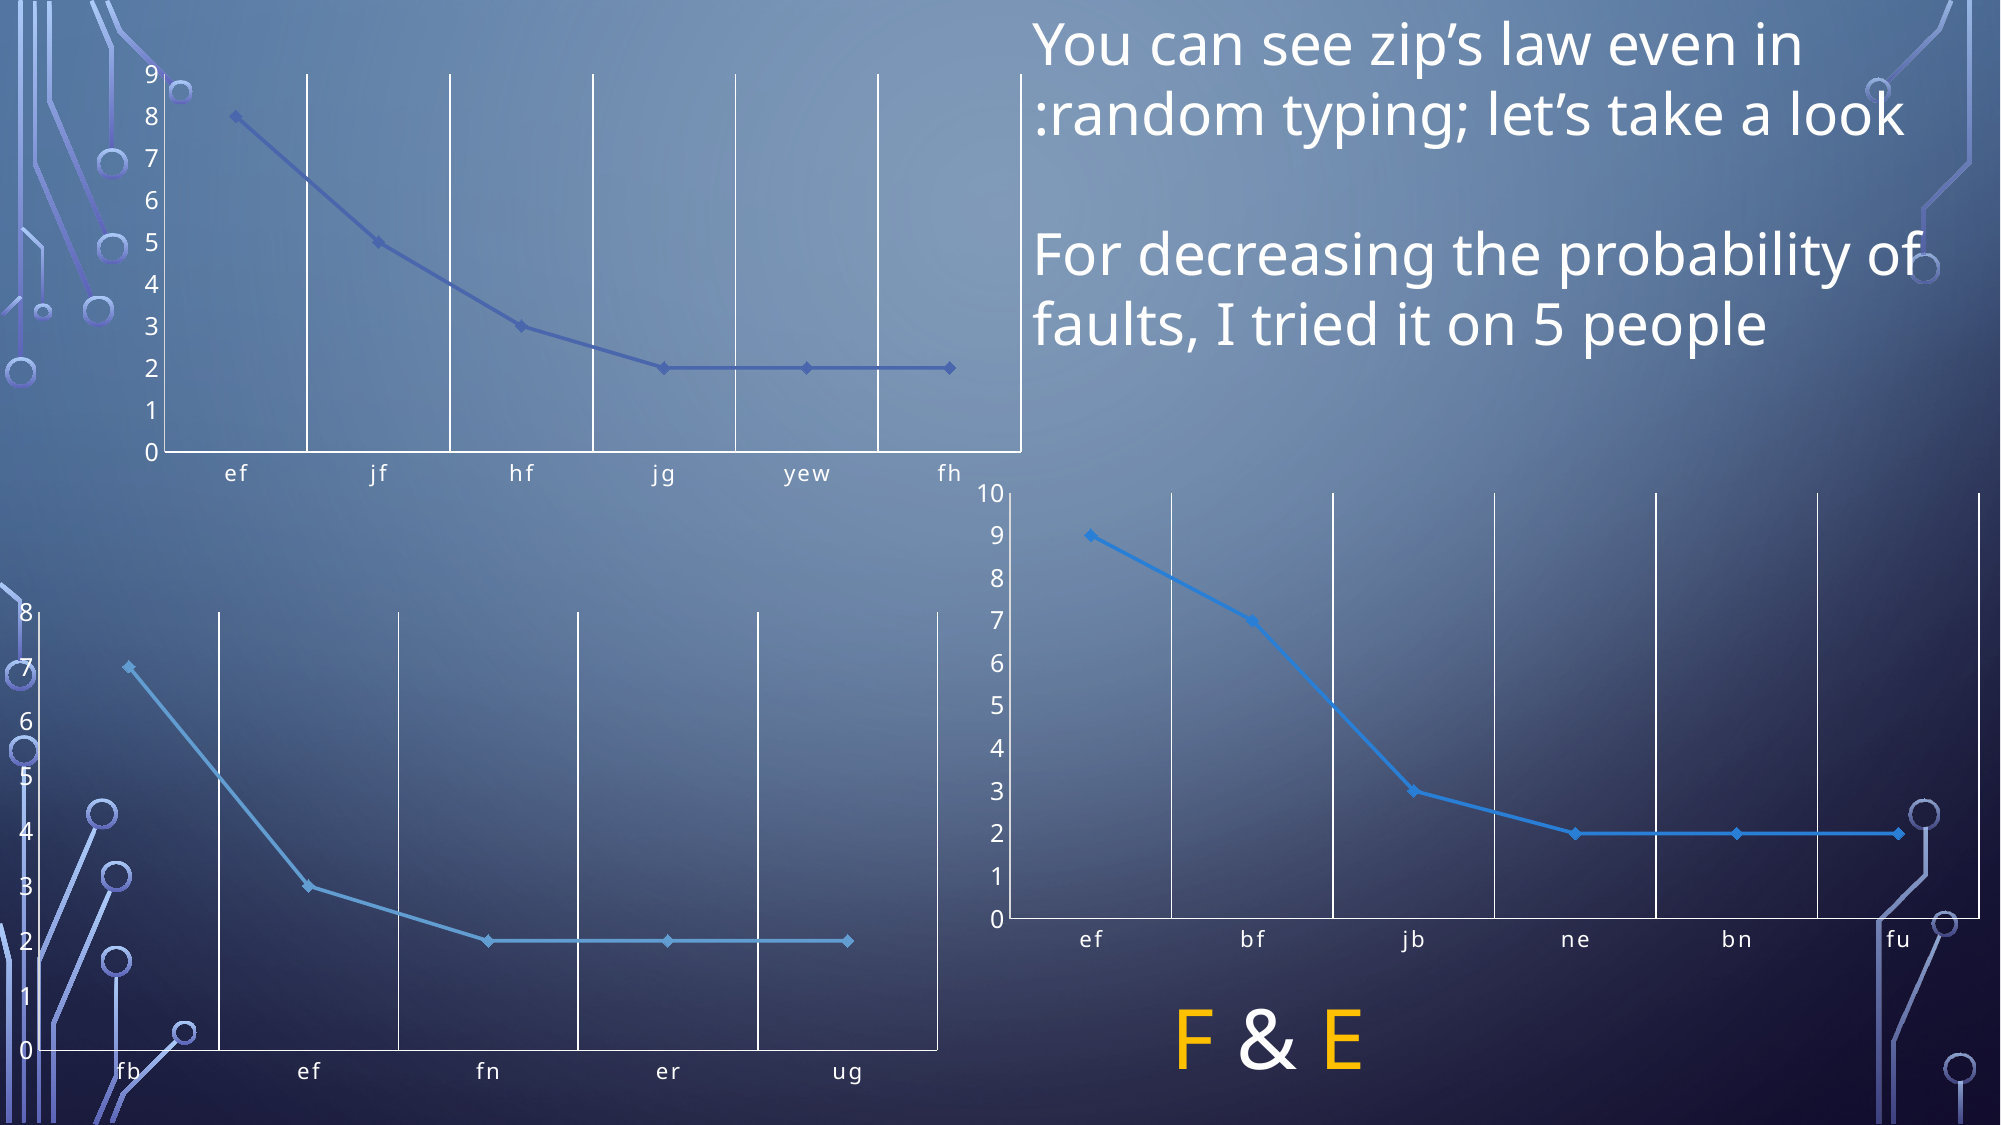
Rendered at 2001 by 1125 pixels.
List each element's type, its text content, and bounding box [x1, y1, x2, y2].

chart [0, 47, 2000, 1097]
text_box F & E [1156, 978, 1381, 1094]
text_box You can see zip’s law even in random typing; let’s take a look: For decreasing the probability of faults, I tried it on 5 people [1017, 0, 1958, 365]
